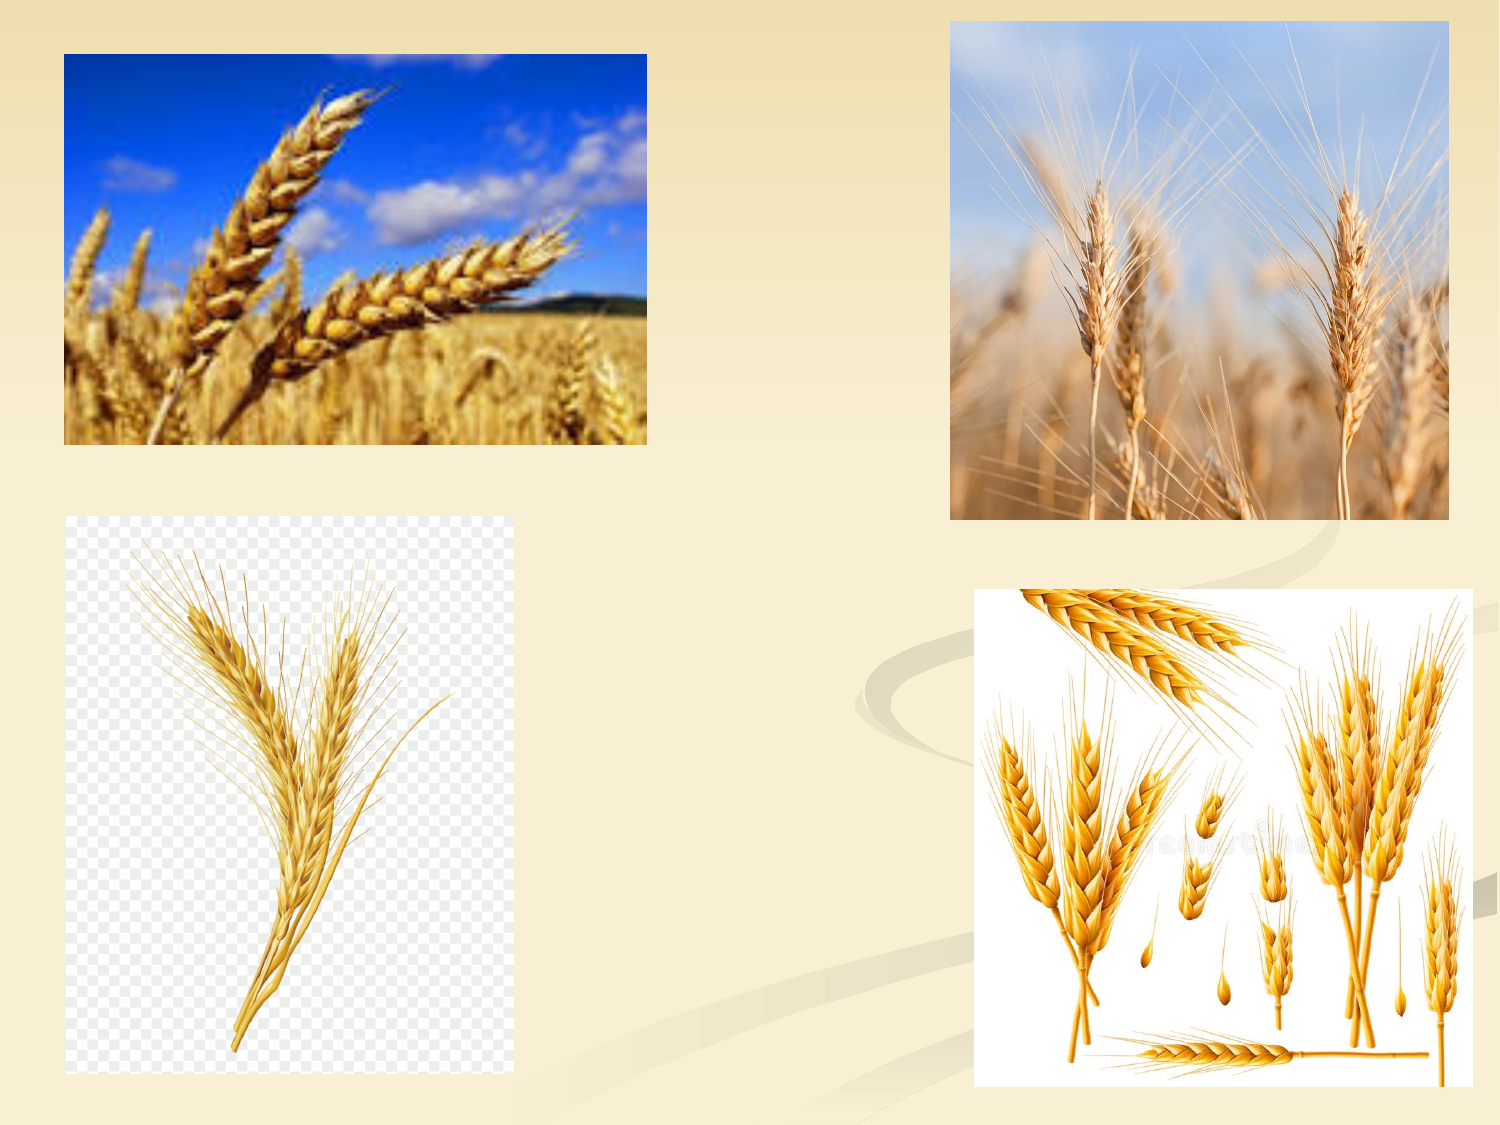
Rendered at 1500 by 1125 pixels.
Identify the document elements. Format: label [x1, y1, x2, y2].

picture [66, 516, 514, 1074]
picture [64, 54, 647, 445]
picture [974, 588, 1473, 1088]
picture [950, 21, 1449, 520]
